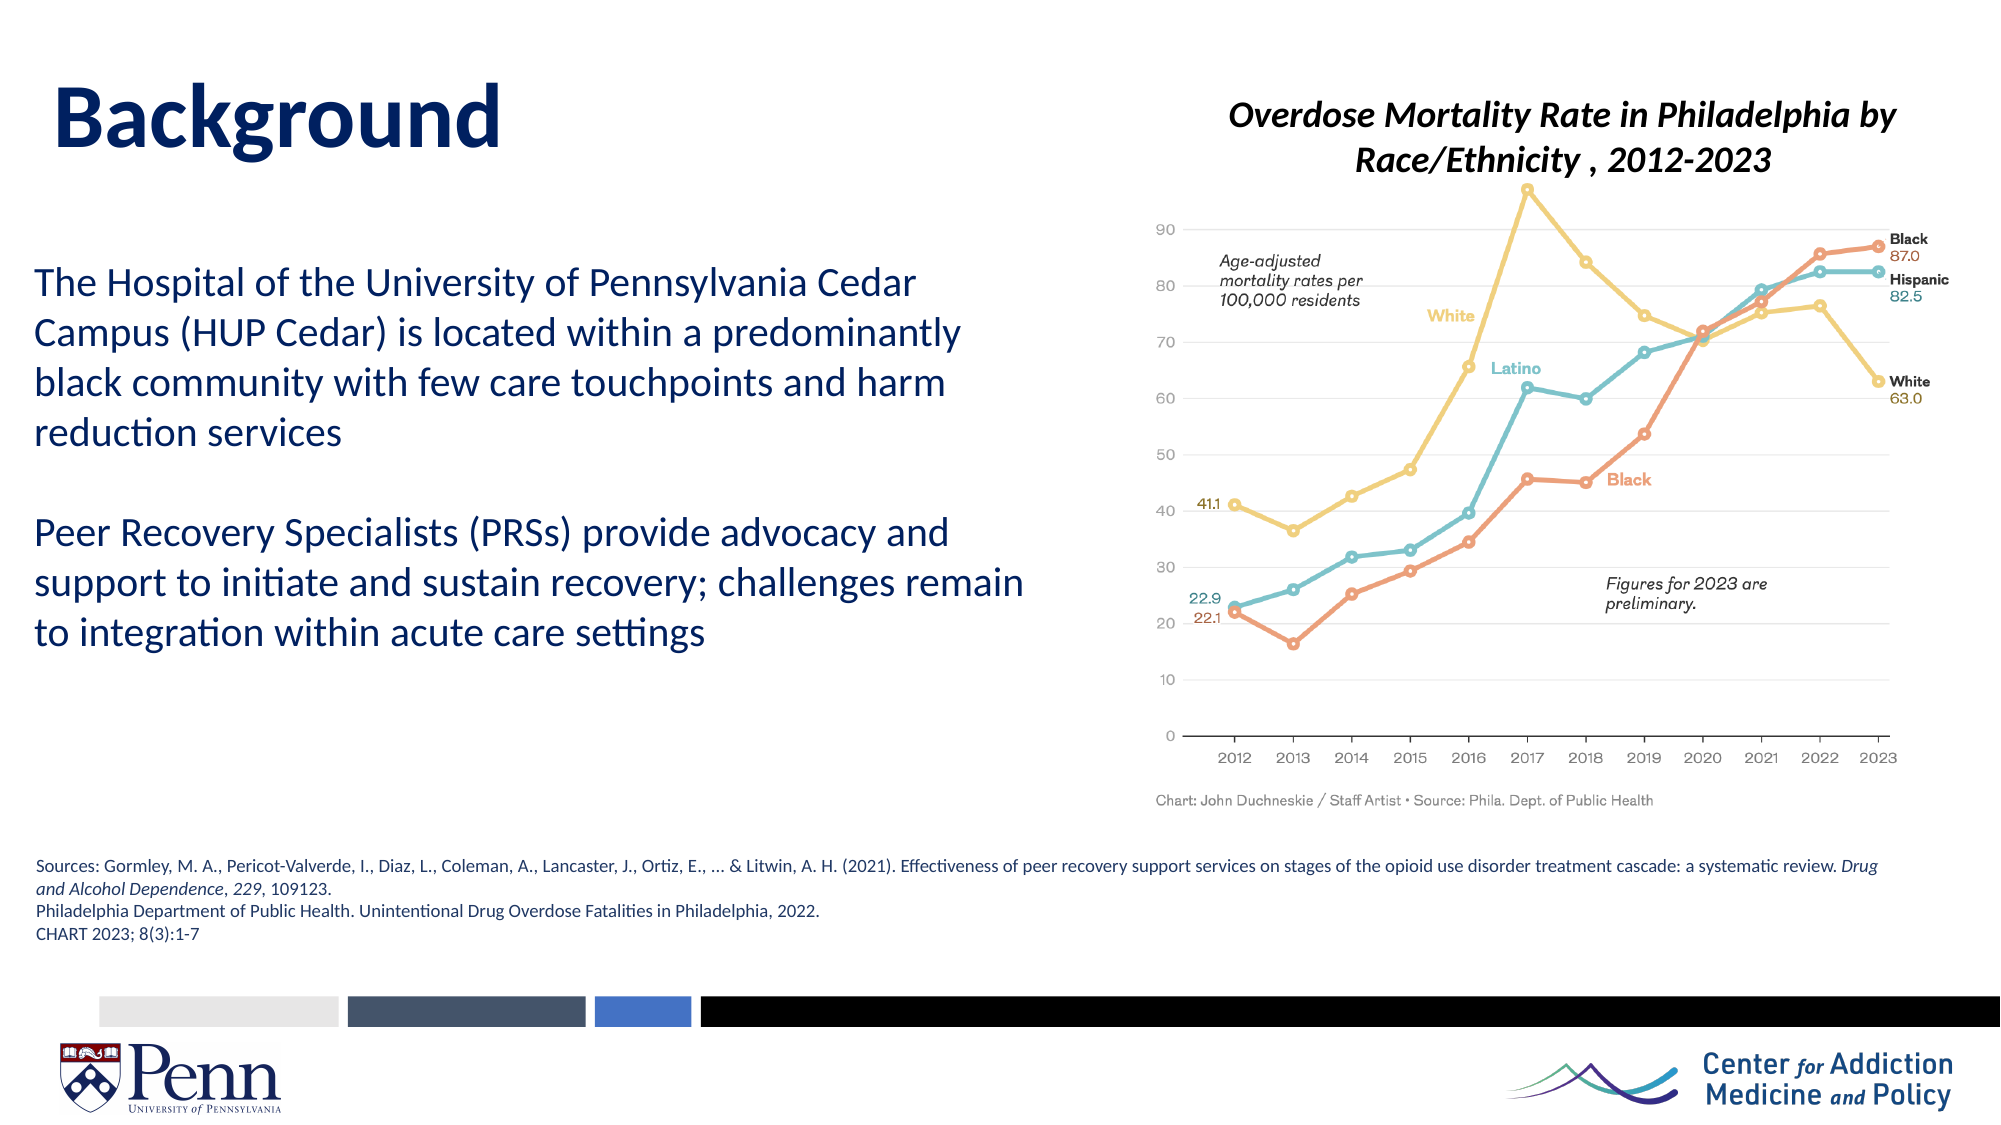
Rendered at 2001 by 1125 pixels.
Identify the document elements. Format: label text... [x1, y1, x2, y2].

text_box The Hospital of the University of Pennsylvania Cedar Campus (HUP Cedar) is located within a predominantly black community with few care touchpoints and harm reduction services Peer Recovery Specialists (PRSs) provide advocacy and support to initiate and sustain recovery; challenges remain to integration within acute care settings [19, 197, 1060, 713]
text_box Overdose Mortality Rate in Philadelphia by Race/Ethnicity , 2012-2023 [1164, 82, 1962, 166]
picture [59, 1042, 281, 1115]
picture [1505, 1051, 1953, 1112]
text_box Background [38, 48, 1041, 174]
picture [1077, 166, 1981, 824]
text_box Sources: Gormley, M. A., Pericot-Valverde, I., Diaz, L., Coleman, A., Lancaster, J., Ortiz, E., ... & Litwin, A. H. (2021). Effectiveness of peer recovery support services on stages of the opioid use disorder treatment cascade: a systematic review. Drug and Alcohol Dependence, 229, 109123. Philadelphia Department of Public Health. Unintentional Drug Overdose Fatalities in Philadelphia, 2022. CHART 2023; 8(3):1-7 [21, 846, 1922, 952]
